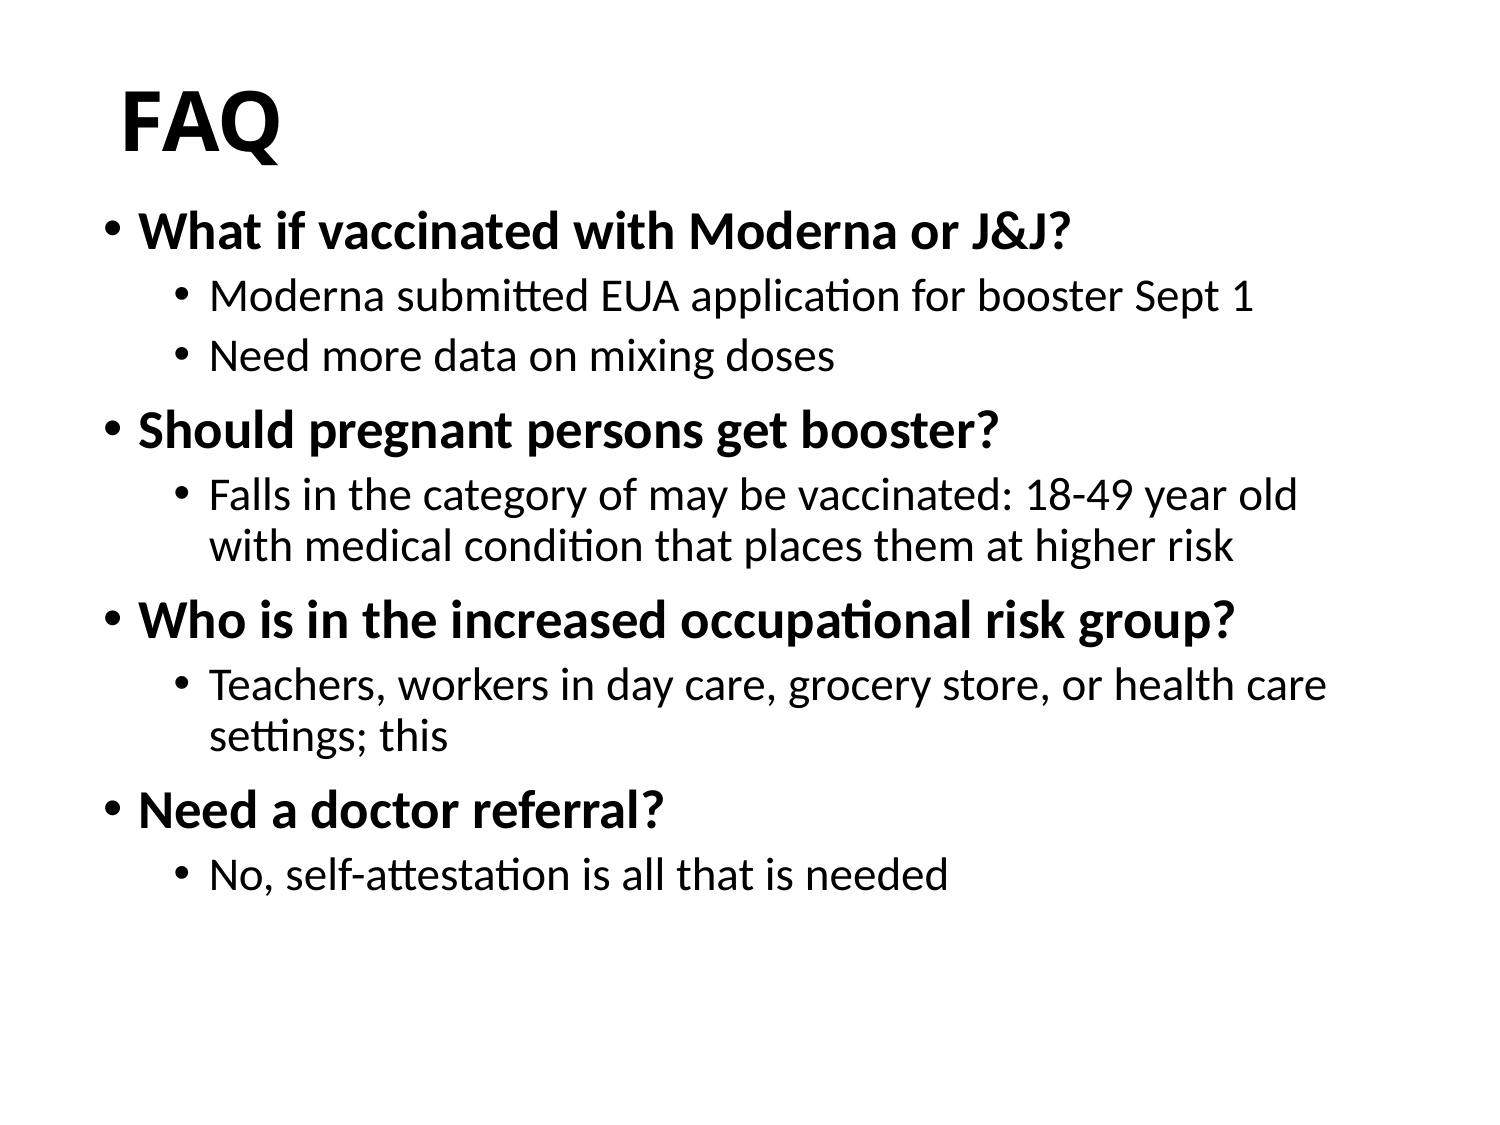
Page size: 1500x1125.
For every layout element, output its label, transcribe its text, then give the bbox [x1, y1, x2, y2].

title FAQ [103, 16, 1397, 194]
list What if vaccinated with Moderna or J&J? Moderna submitted EUA application for booster Sept 1 Need more data on mixing doses Should pregnant persons get booster? Falls in the category of may be vaccinated: 18-49 year old with medical condition that places them at higher risk Who is in the increased occupational risk group? Teachers, workers in day care, grocery store, or health care settings; this Need a doctor referral? No, self-attestation is all that is needed [88, 194, 1397, 909]
